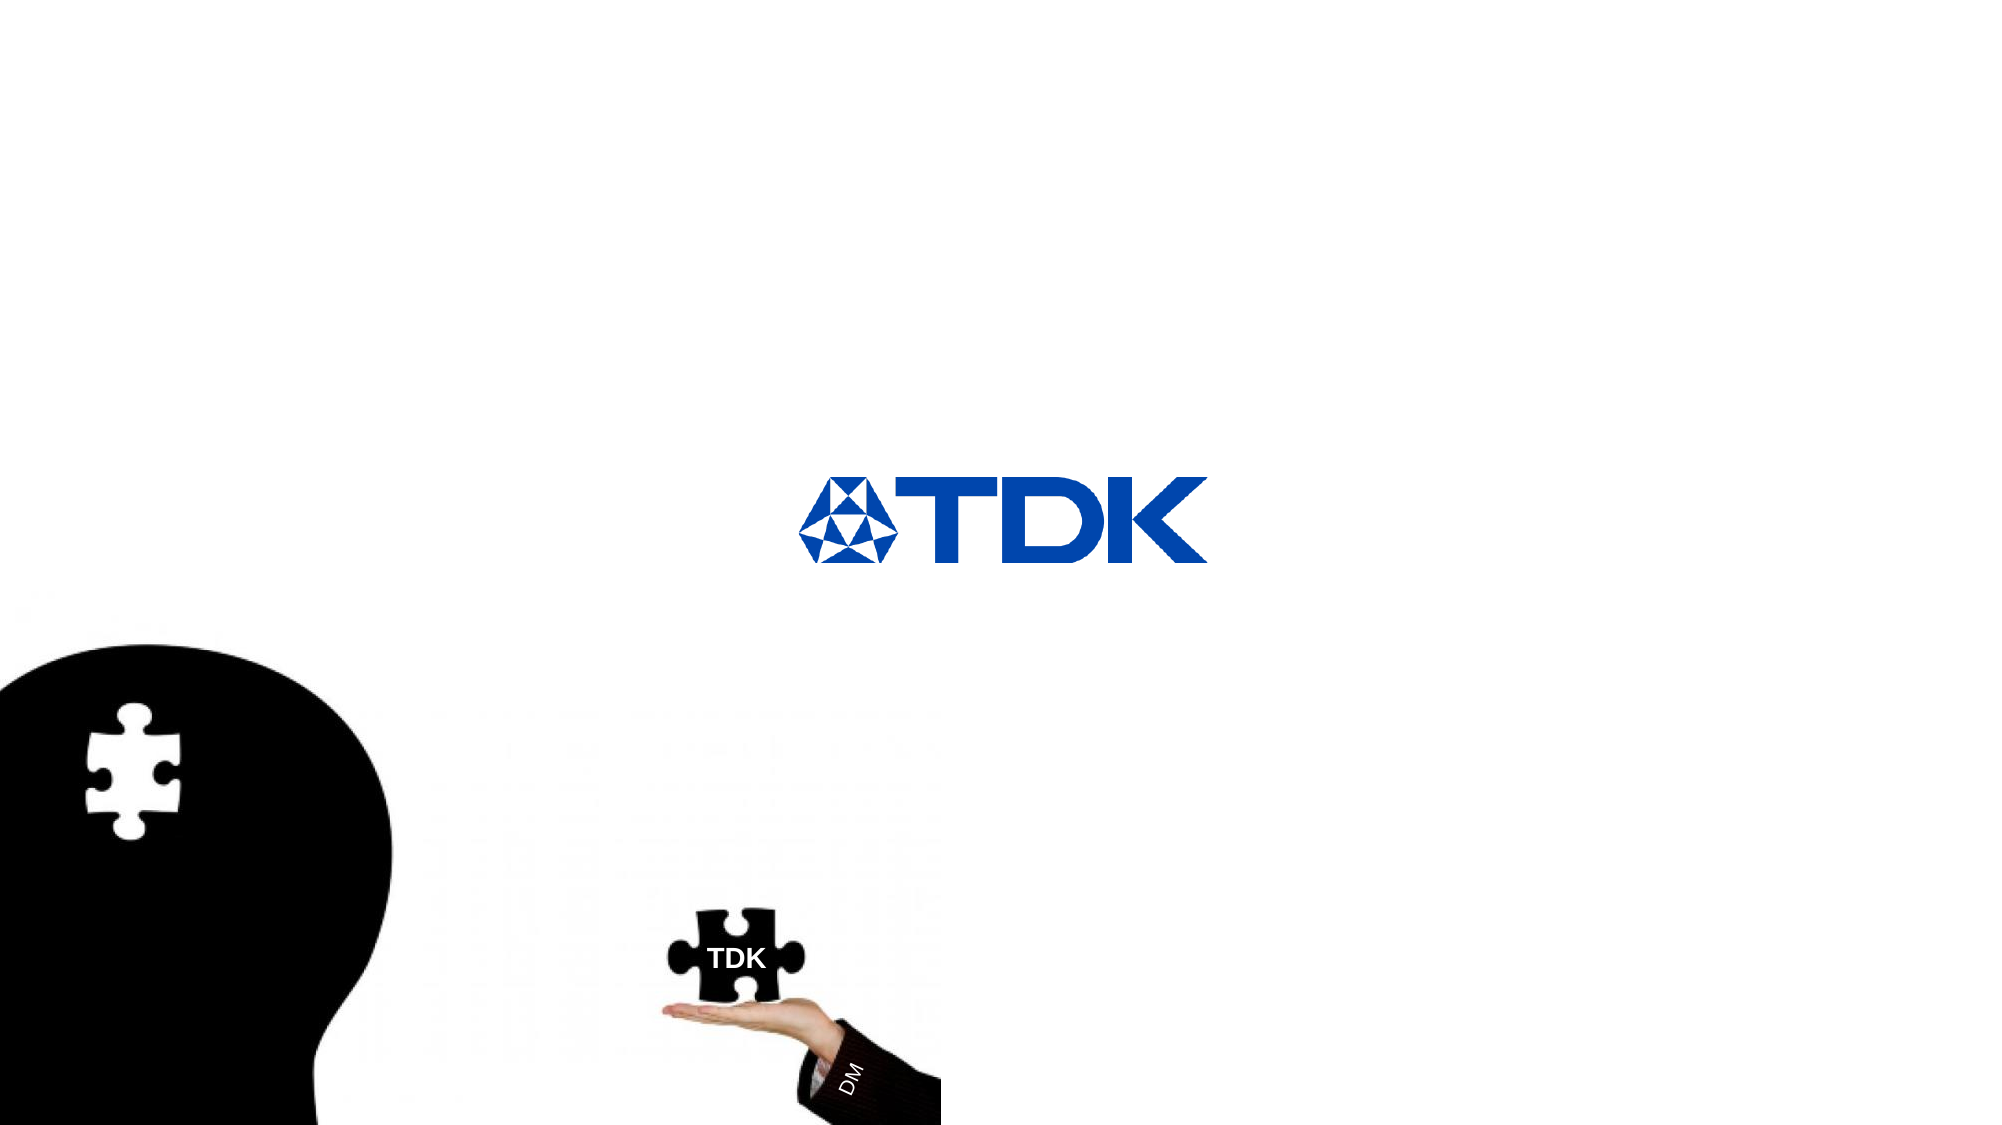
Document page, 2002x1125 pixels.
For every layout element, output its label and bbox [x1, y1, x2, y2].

text_box [0, 591, 942, 1125]
